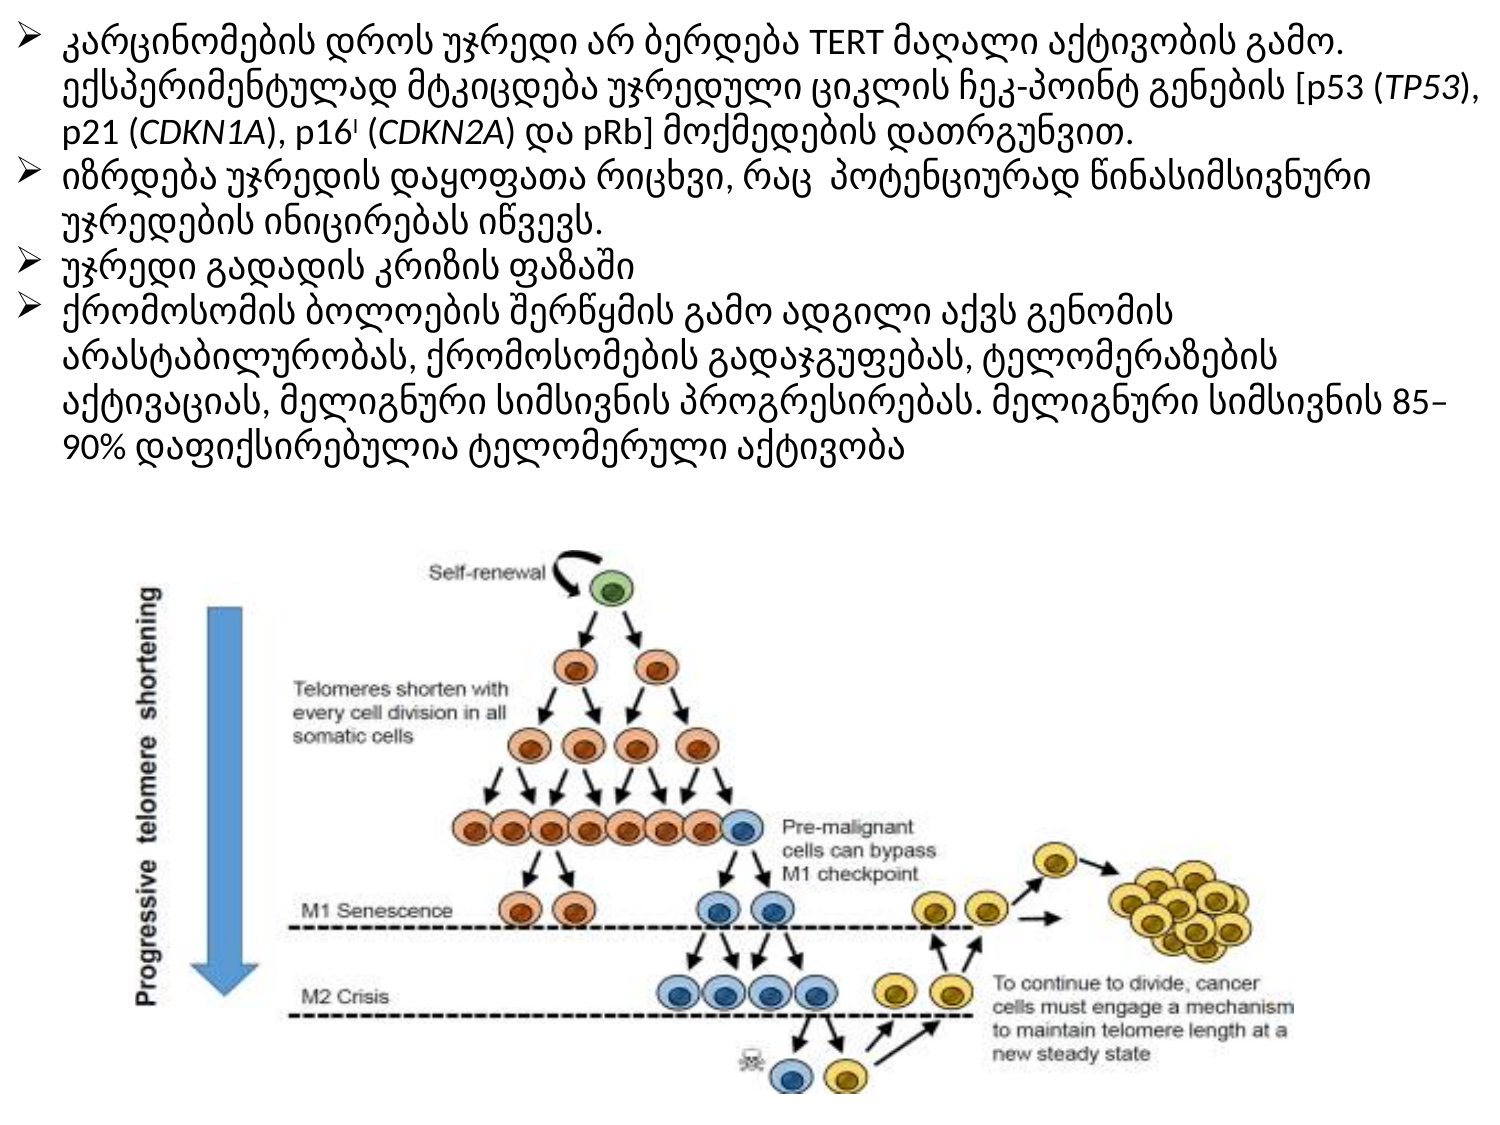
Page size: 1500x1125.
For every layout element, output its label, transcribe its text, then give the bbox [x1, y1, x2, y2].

picture [135, 550, 1294, 1095]
text_box კარცინომების დროს უჯრედი არ ბერდება TERT მაღალი აქტივობის გამო. ექსპერიმენტულად მტკიცდება უჯრედული ციკლის ჩეკ-პოინტ გენების [p53 (TP53), p21 (CDKN1A), p16I (CDKN2A) და pRb] მოქმედების დათრგუნვით. იზრდება უჯრედის დაყოფათა რიცხვი, რაც პოტენციურად წინასიმსივნური უჯრედების ინიცირებას იწვევს. უჯრედი გადადის კრიზის ფაზაში ქრომოსომის ბოლოების შერწყმის გამო ადგილი აქვს გენომის არასტაბილურობას, ქრომოსომების გადაჯგუფებას, ტელომერაზების აქტივაციას, მელიგნური სიმსივნის პროგრესირებას. მელიგნური სიმსივნის 85–90% დაფიქსირებულია ტელომერული აქტივობა [0, 9, 1500, 475]
